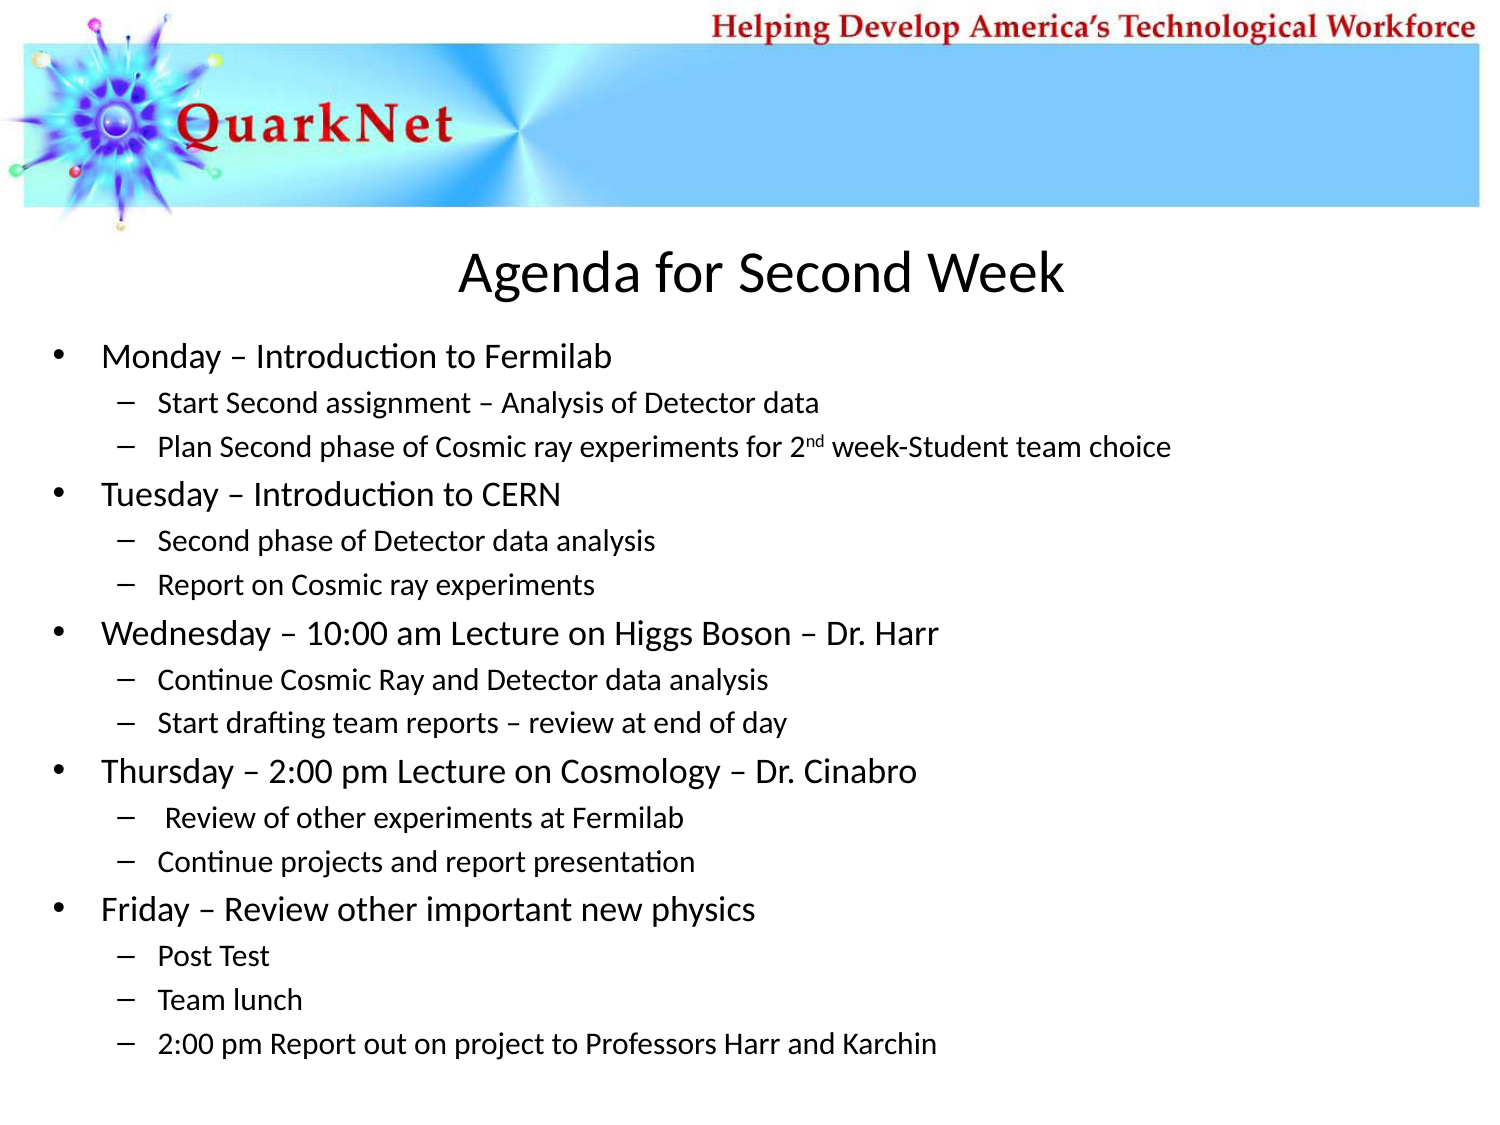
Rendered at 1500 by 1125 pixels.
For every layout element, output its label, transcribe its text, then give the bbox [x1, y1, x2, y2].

list Monday – Introduction to Fermilab Start Second assignment – Analysis of Detector data Plan Second phase of Cosmic ray experiments for 2nd week-Student team choice Tuesday – Introduction to CERN Second phase of Detector data analysis Report on Cosmic ray experiments Wednesday – 10:00 am Lecture on Higgs Boson – Dr. Harr Continue Cosmic Ray and Detector data analysis Start drafting team reports – review at end of day Thursday – 2:00 pm Lecture on Cosmology – Dr. Cinabro Review of other experiments at Fermilab Continue projects and report presentation Friday – Review other important new physics Post Test Team lunch 2:00 pm Report out on project to Professors Harr and Karchin [37, 324, 1463, 1075]
title Agenda for Second Week [87, 252, 1438, 313]
picture [0, 0, 1500, 244]
